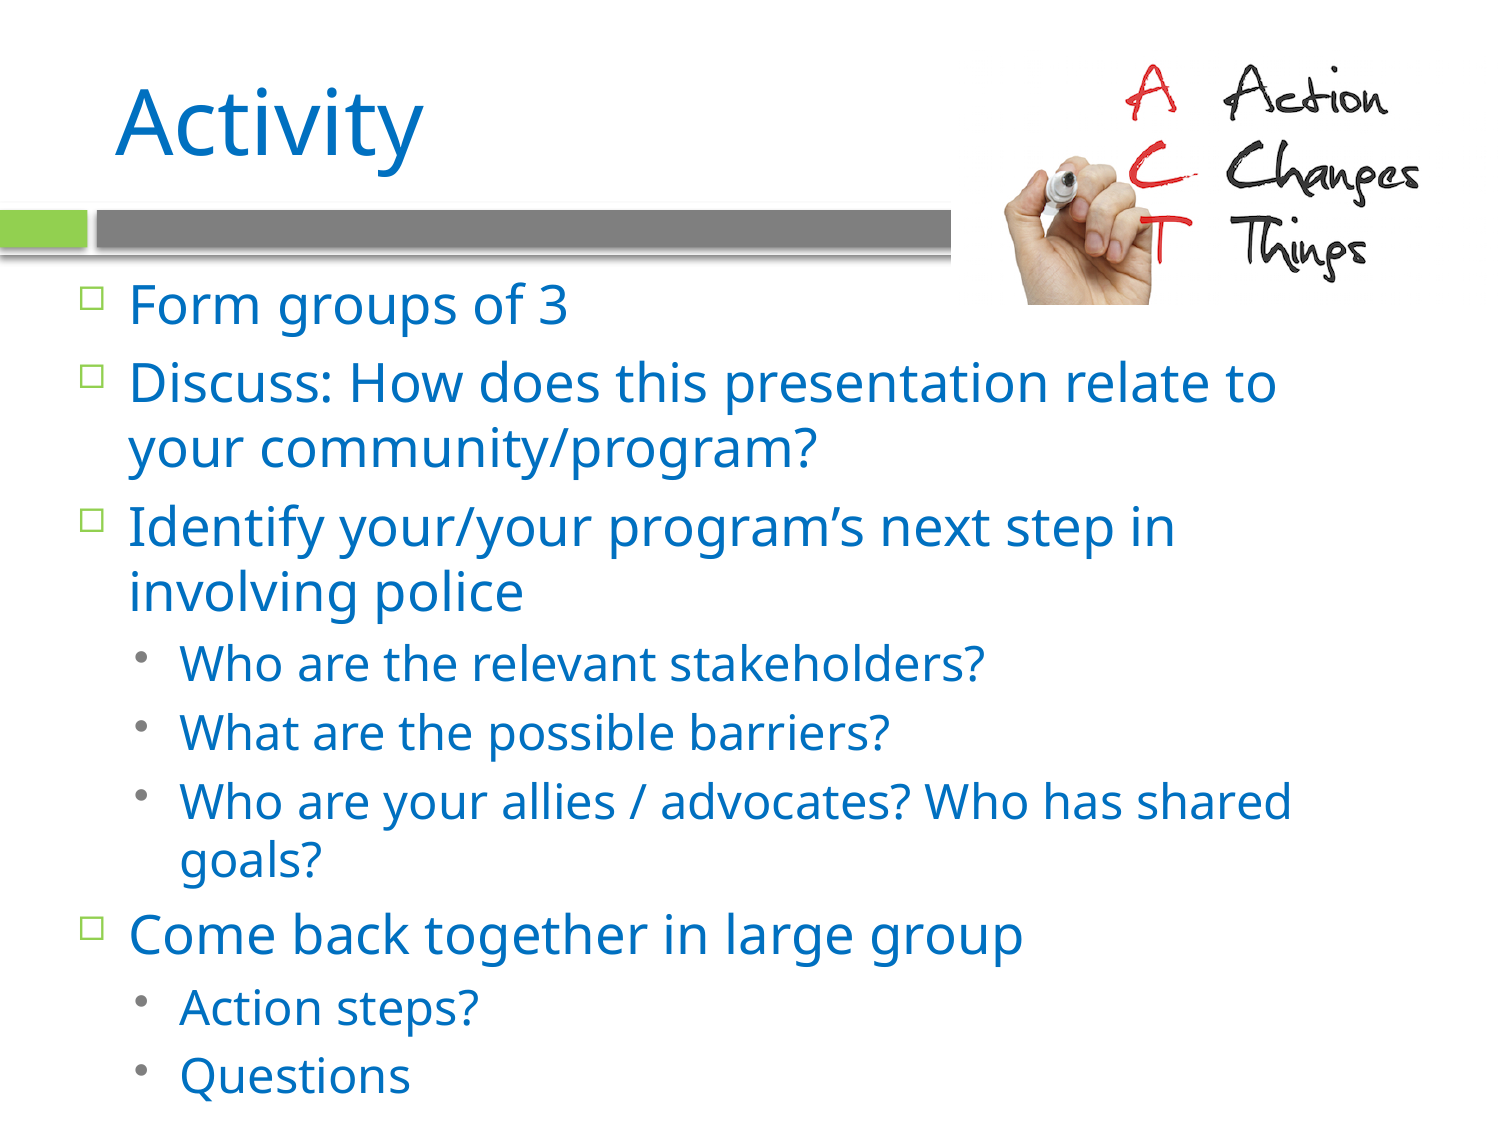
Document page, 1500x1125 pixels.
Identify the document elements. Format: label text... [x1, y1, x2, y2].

title Activity [100, 37, 1438, 200]
picture [951, 42, 1500, 306]
list Form groups of 3 Discuss: How does this presentation relate to your community/program? Identify your/your program’s next step in involving police Who are the relevant stakeholders? What are the possible barriers? Who are your allies / advocates? Who has shared goals? Come back together in large group Action steps? Questions [62, 262, 1400, 1113]
